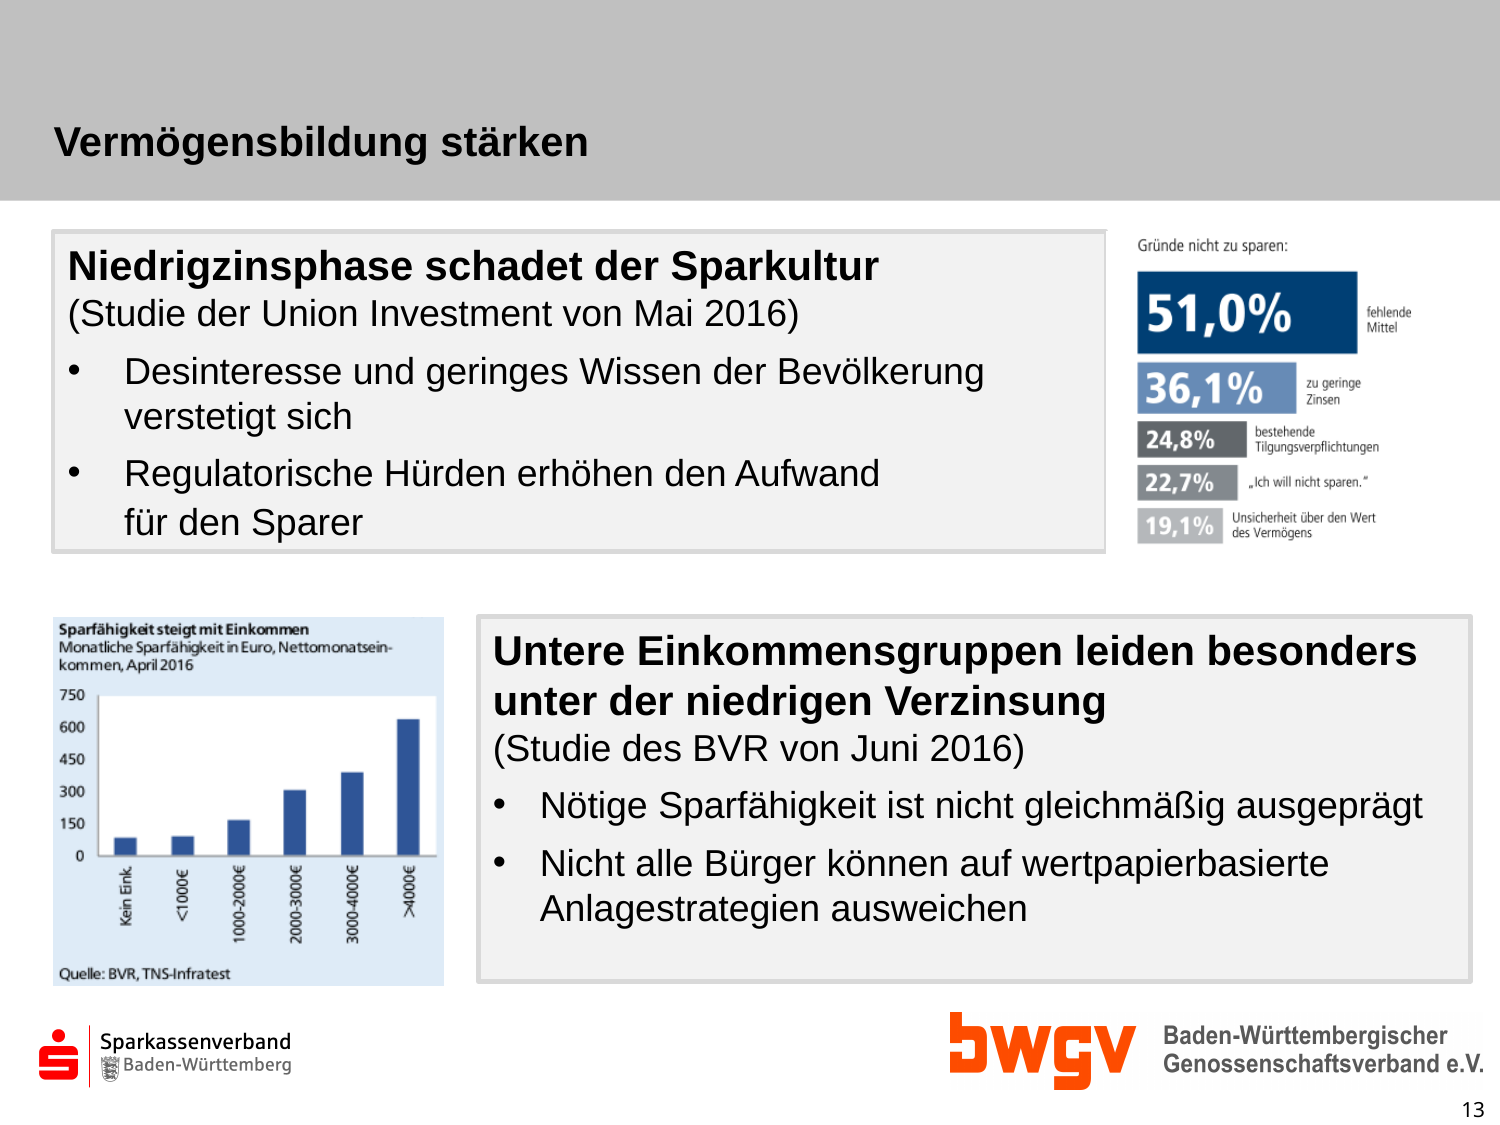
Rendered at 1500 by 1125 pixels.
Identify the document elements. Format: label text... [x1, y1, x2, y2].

picture [1105, 231, 1436, 556]
picture [0, 616, 526, 1125]
picture [950, 1012, 1483, 1090]
text_box Niedrigzinsphase schadet der Sparkultur (Studie der Union Investment von Mai 2016) Desinteresse und geringes Wissen der Bevölkerung verstetigt sich Regulatorische Hürden erhöhen den Aufwand für den Sparer [53, 231, 1104, 552]
text_box Untere Einkommensgruppen leiden besonders unter der niedrigen Verzinsung (Studie des BVR von Juni 2016) Nötige Sparfähigkeit ist nicht gleichmäßig ausgeprägt Nicht alle Bürger können auf wertpapierbasierte Anlagestrategien ausweichen [478, 616, 1471, 982]
slide_number 13 [1187, 1089, 1500, 1114]
title Vermögensbildung stärken [53, 30, 1271, 174]
